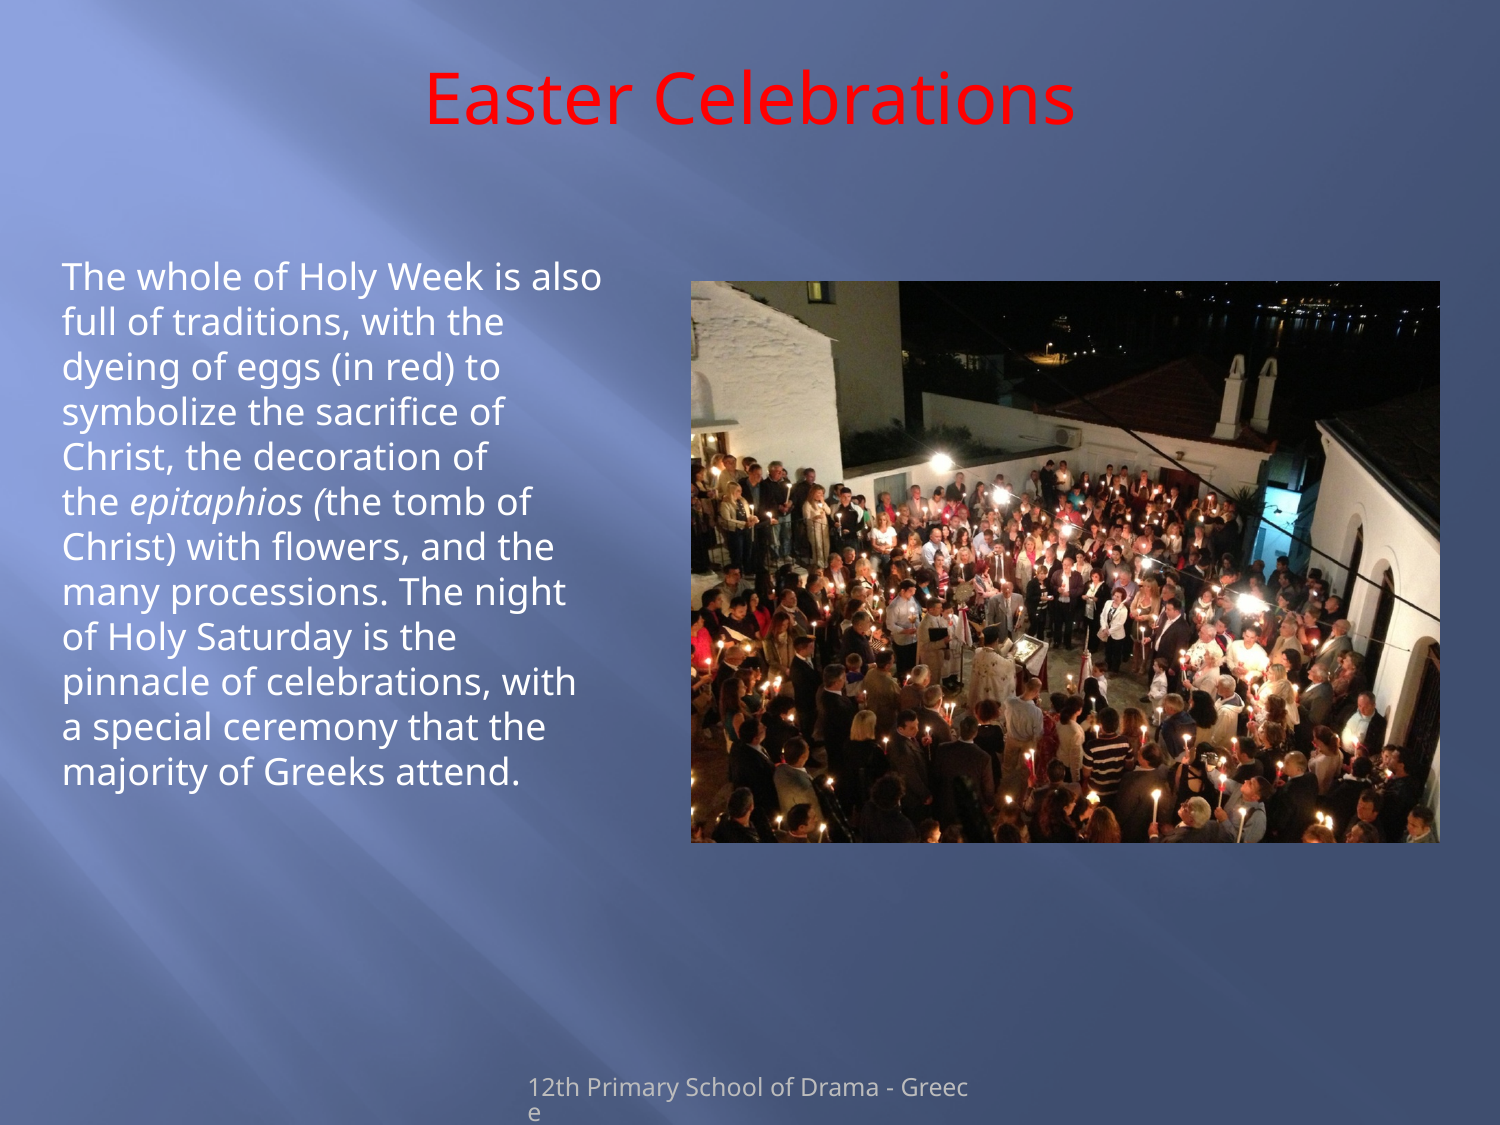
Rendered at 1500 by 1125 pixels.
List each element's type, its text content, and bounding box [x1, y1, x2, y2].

footer 12th Primary School of Drama - Greece [512, 1052, 988, 1113]
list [691, 280, 1440, 843]
title Easter Celebrations [75, 45, 1425, 233]
text_box The whole of Holy Week is also full of traditions, with the dyeing of eggs (in red) to symbolize the sacrifice of Christ, the decoration of the epitaphios (the tomb of Christ) with flowers, and the many processions. The night of Holy Saturday is the pinnacle of celebrations, with a special ceremony that the majority of Greeks attend. [46, 246, 622, 801]
